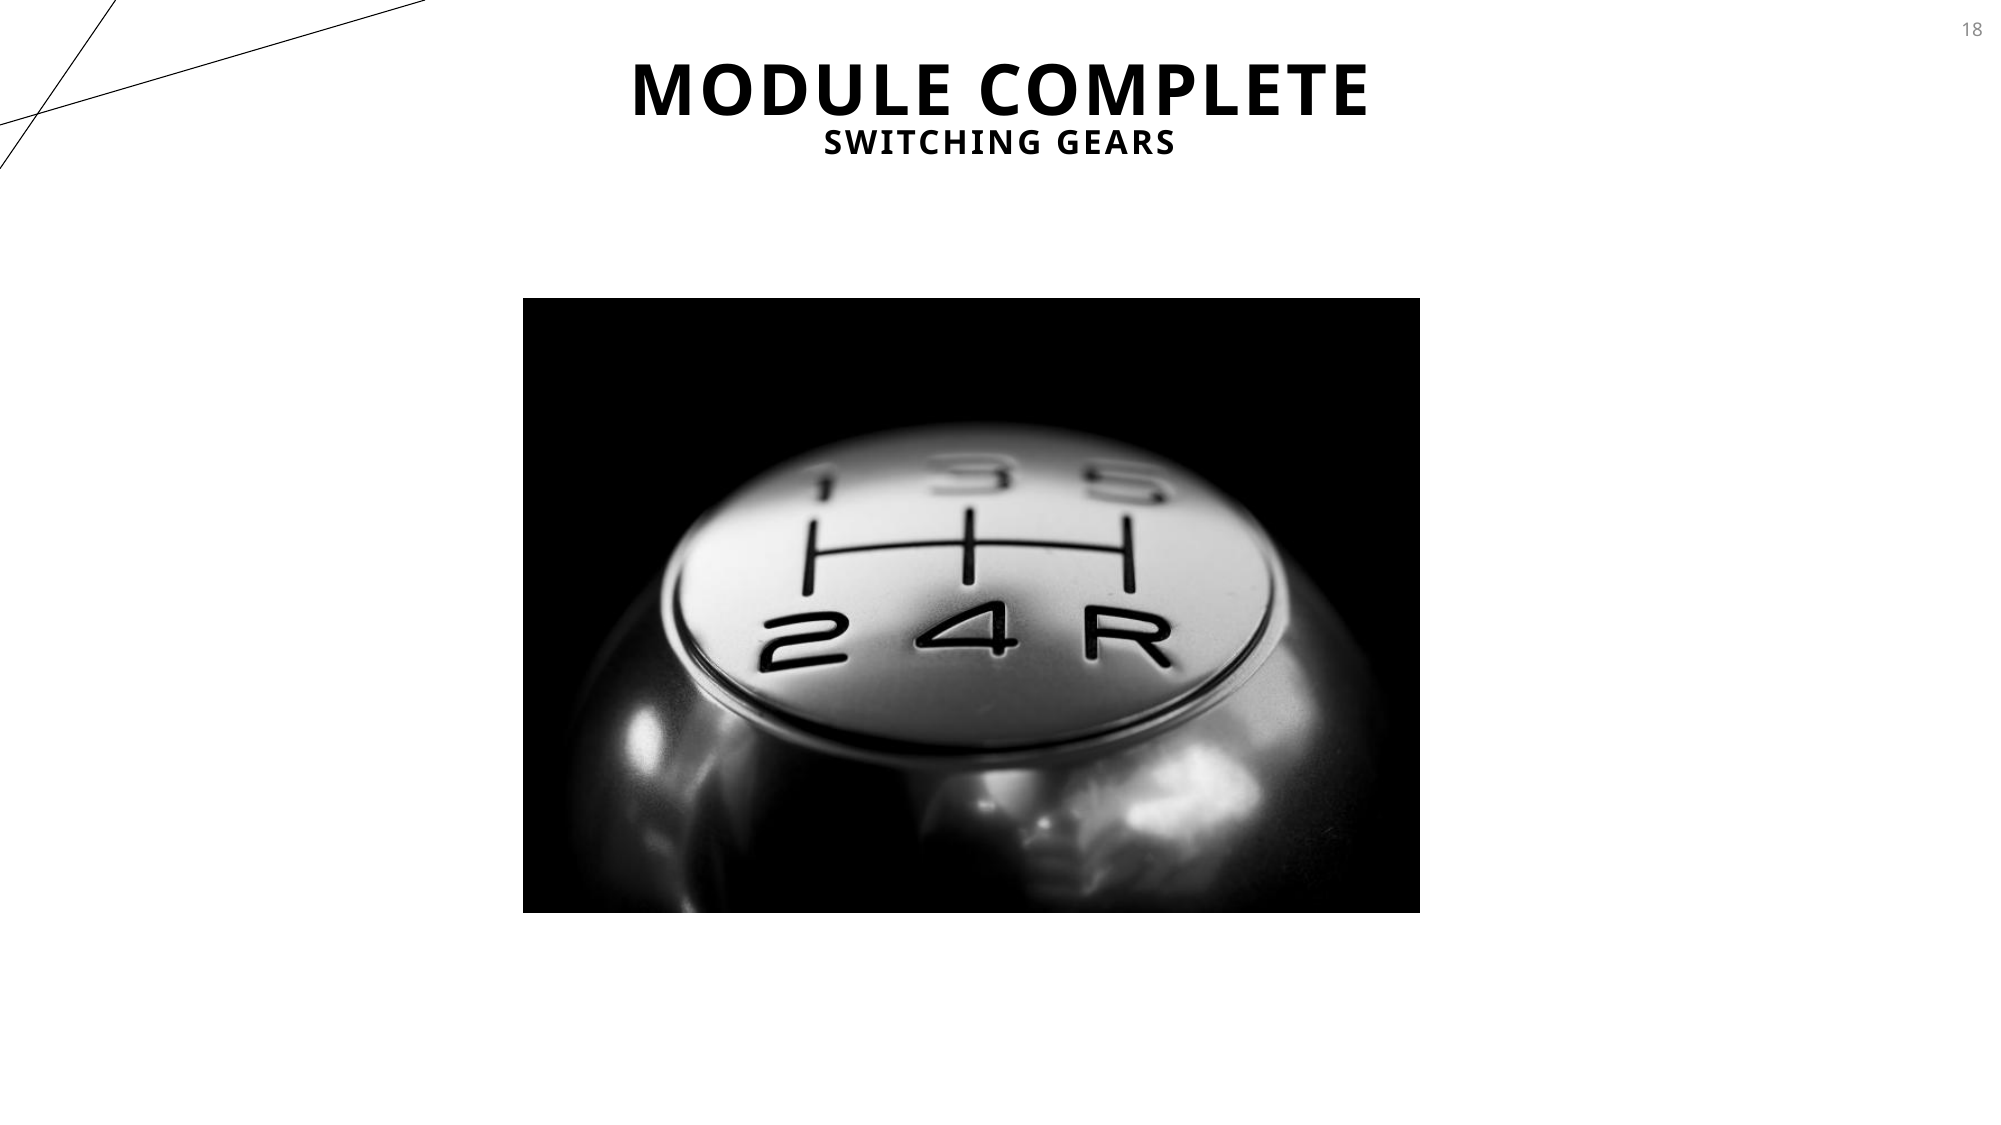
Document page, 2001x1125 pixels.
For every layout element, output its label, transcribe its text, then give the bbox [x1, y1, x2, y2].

title Module complete [1, 0, 1999, 202]
text_box Switching Gears [1, 34, 1998, 253]
picture [523, 298, 1420, 913]
